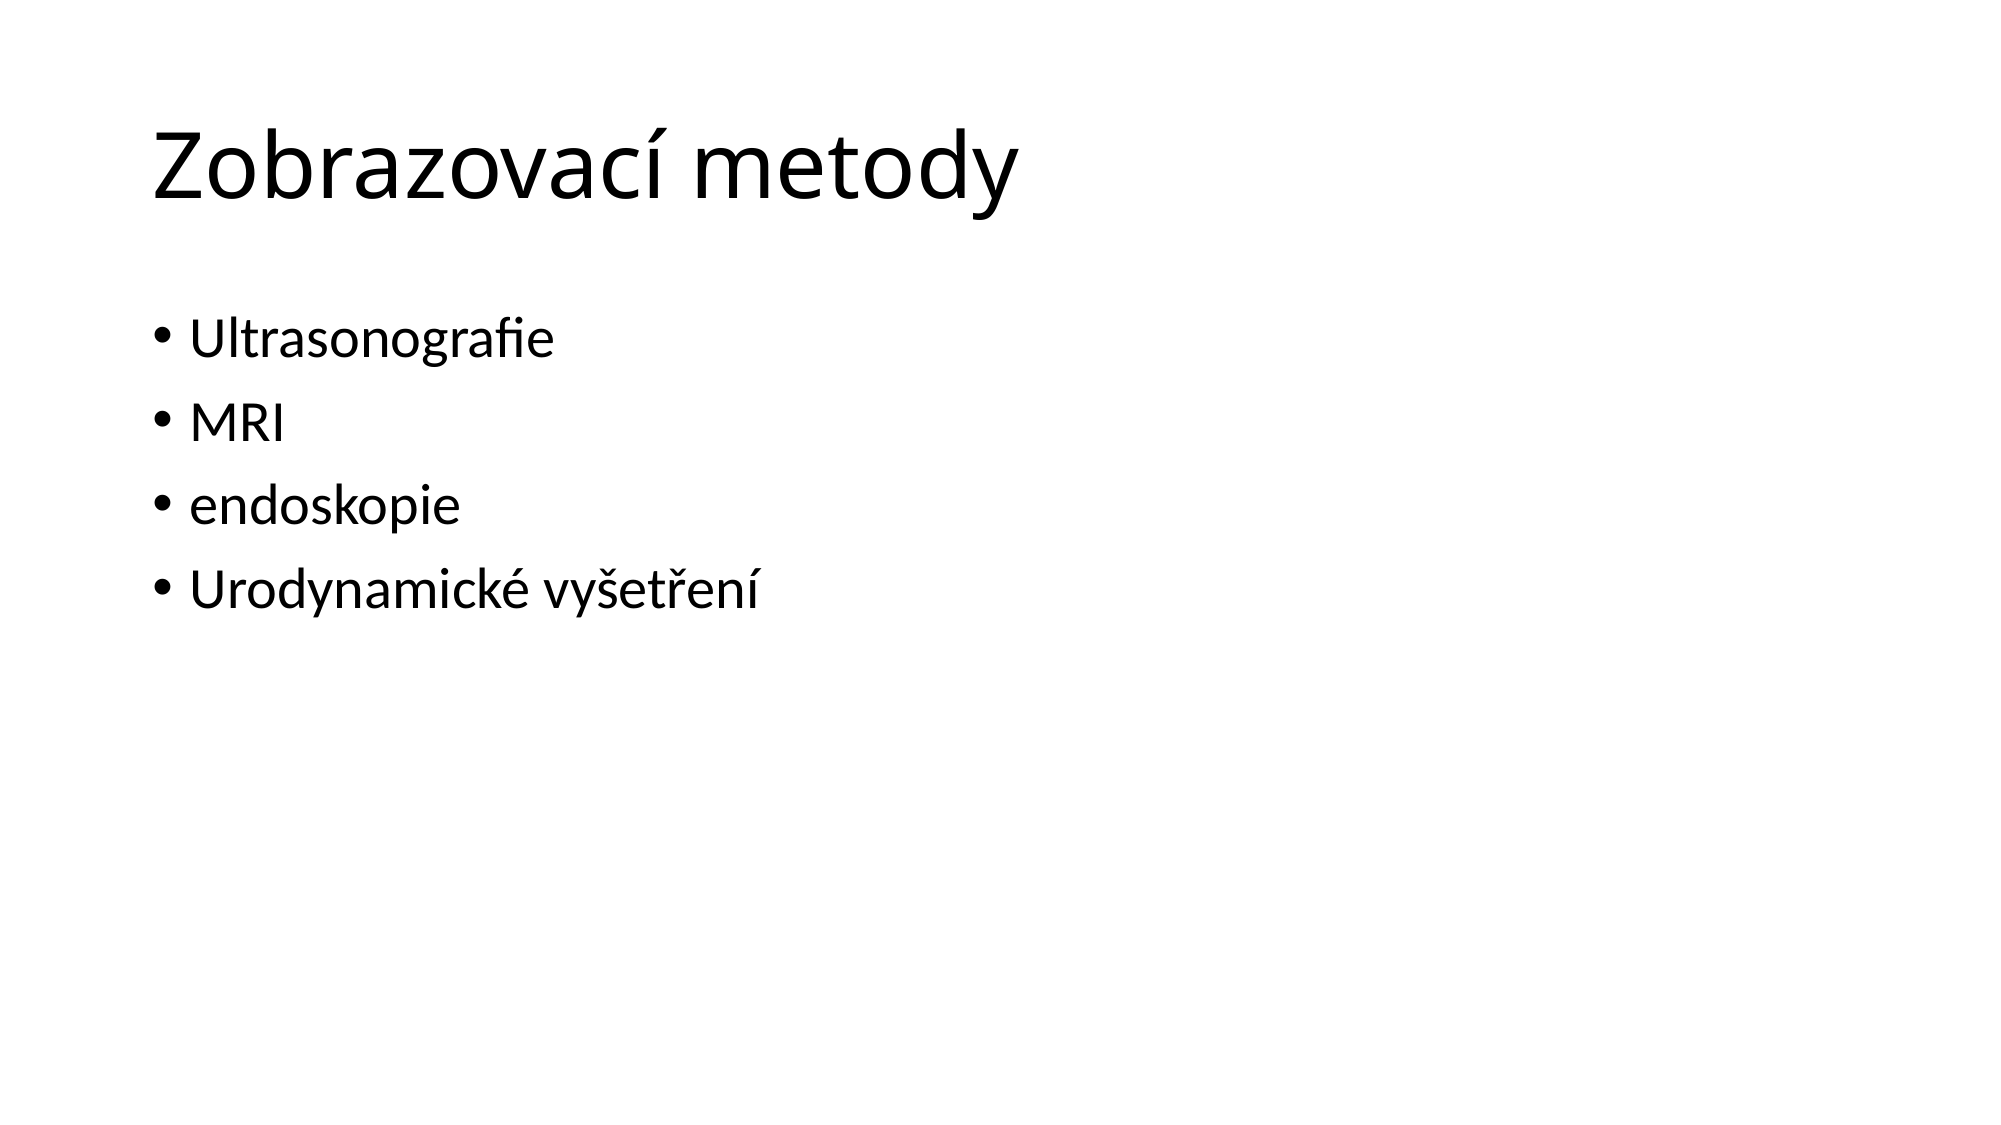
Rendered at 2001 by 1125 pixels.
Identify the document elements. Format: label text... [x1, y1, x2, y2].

title Zobrazovací metody [137, 59, 1863, 278]
list Ultrasonografie MRI endoskopie Urodynamické vyšetření [137, 299, 1863, 1014]
